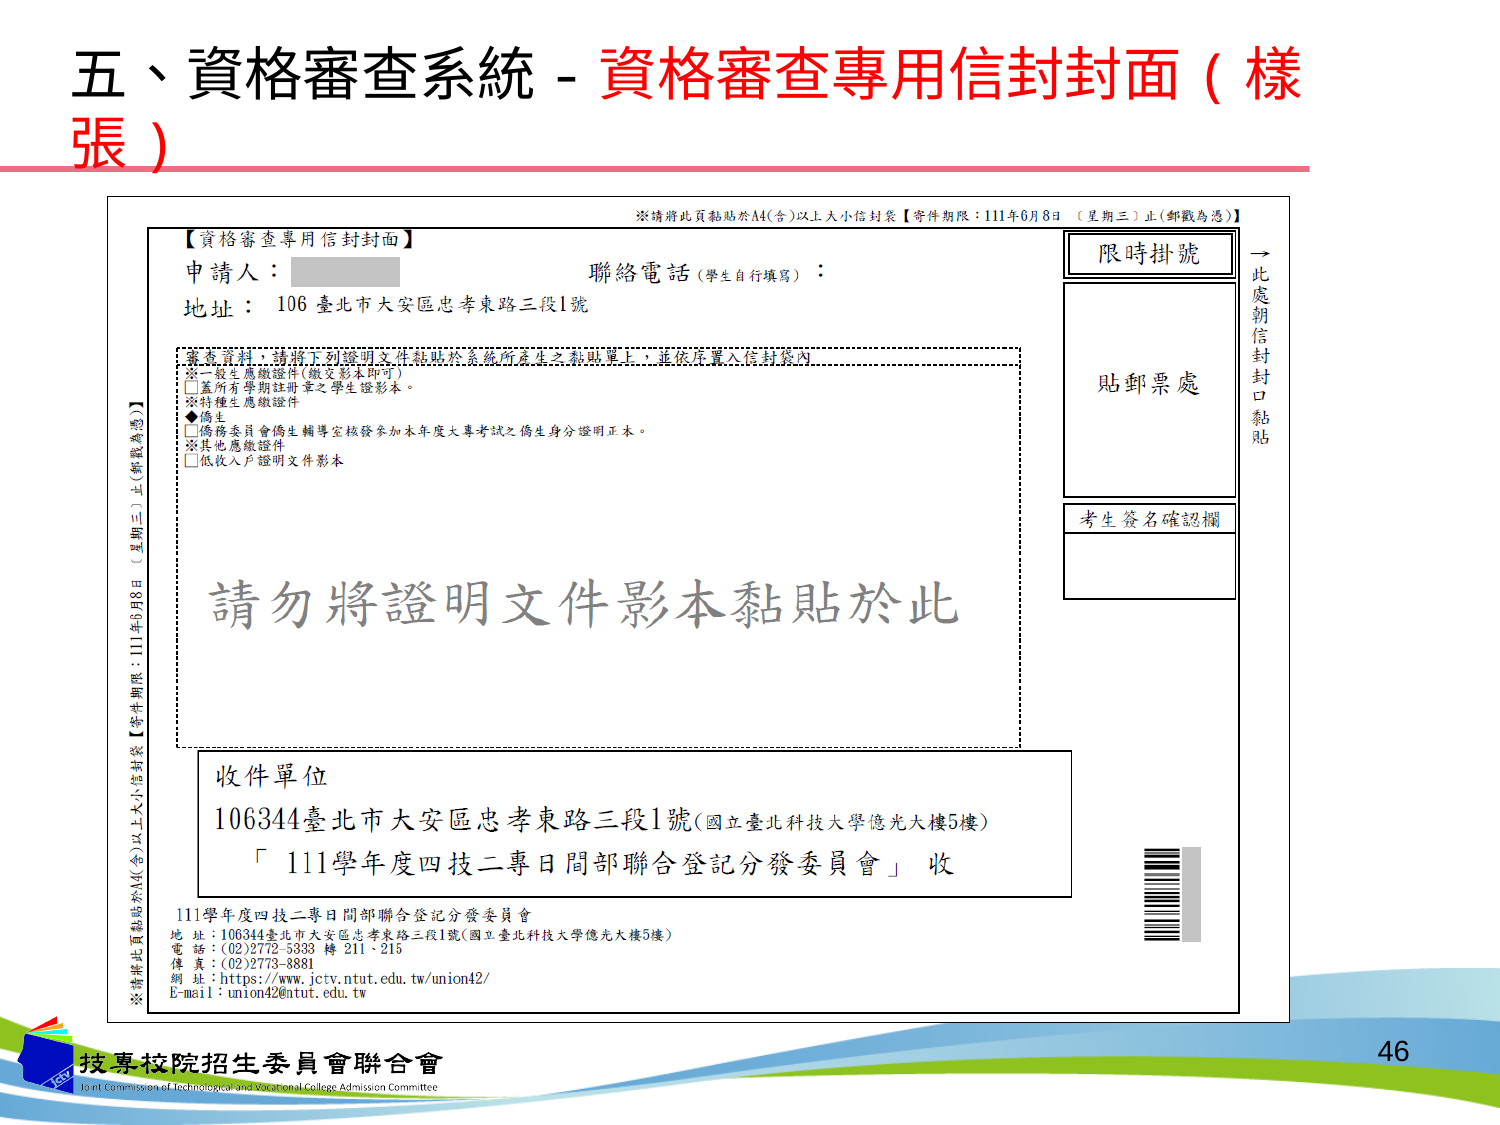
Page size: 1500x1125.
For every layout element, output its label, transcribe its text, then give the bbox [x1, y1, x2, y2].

text_box 五、資格審查系統-資格審查專用信封封面(樣張) [55, 54, 1406, 159]
picture [0, 195, 1500, 1125]
slide_number 46 [1074, 1024, 1426, 1103]
